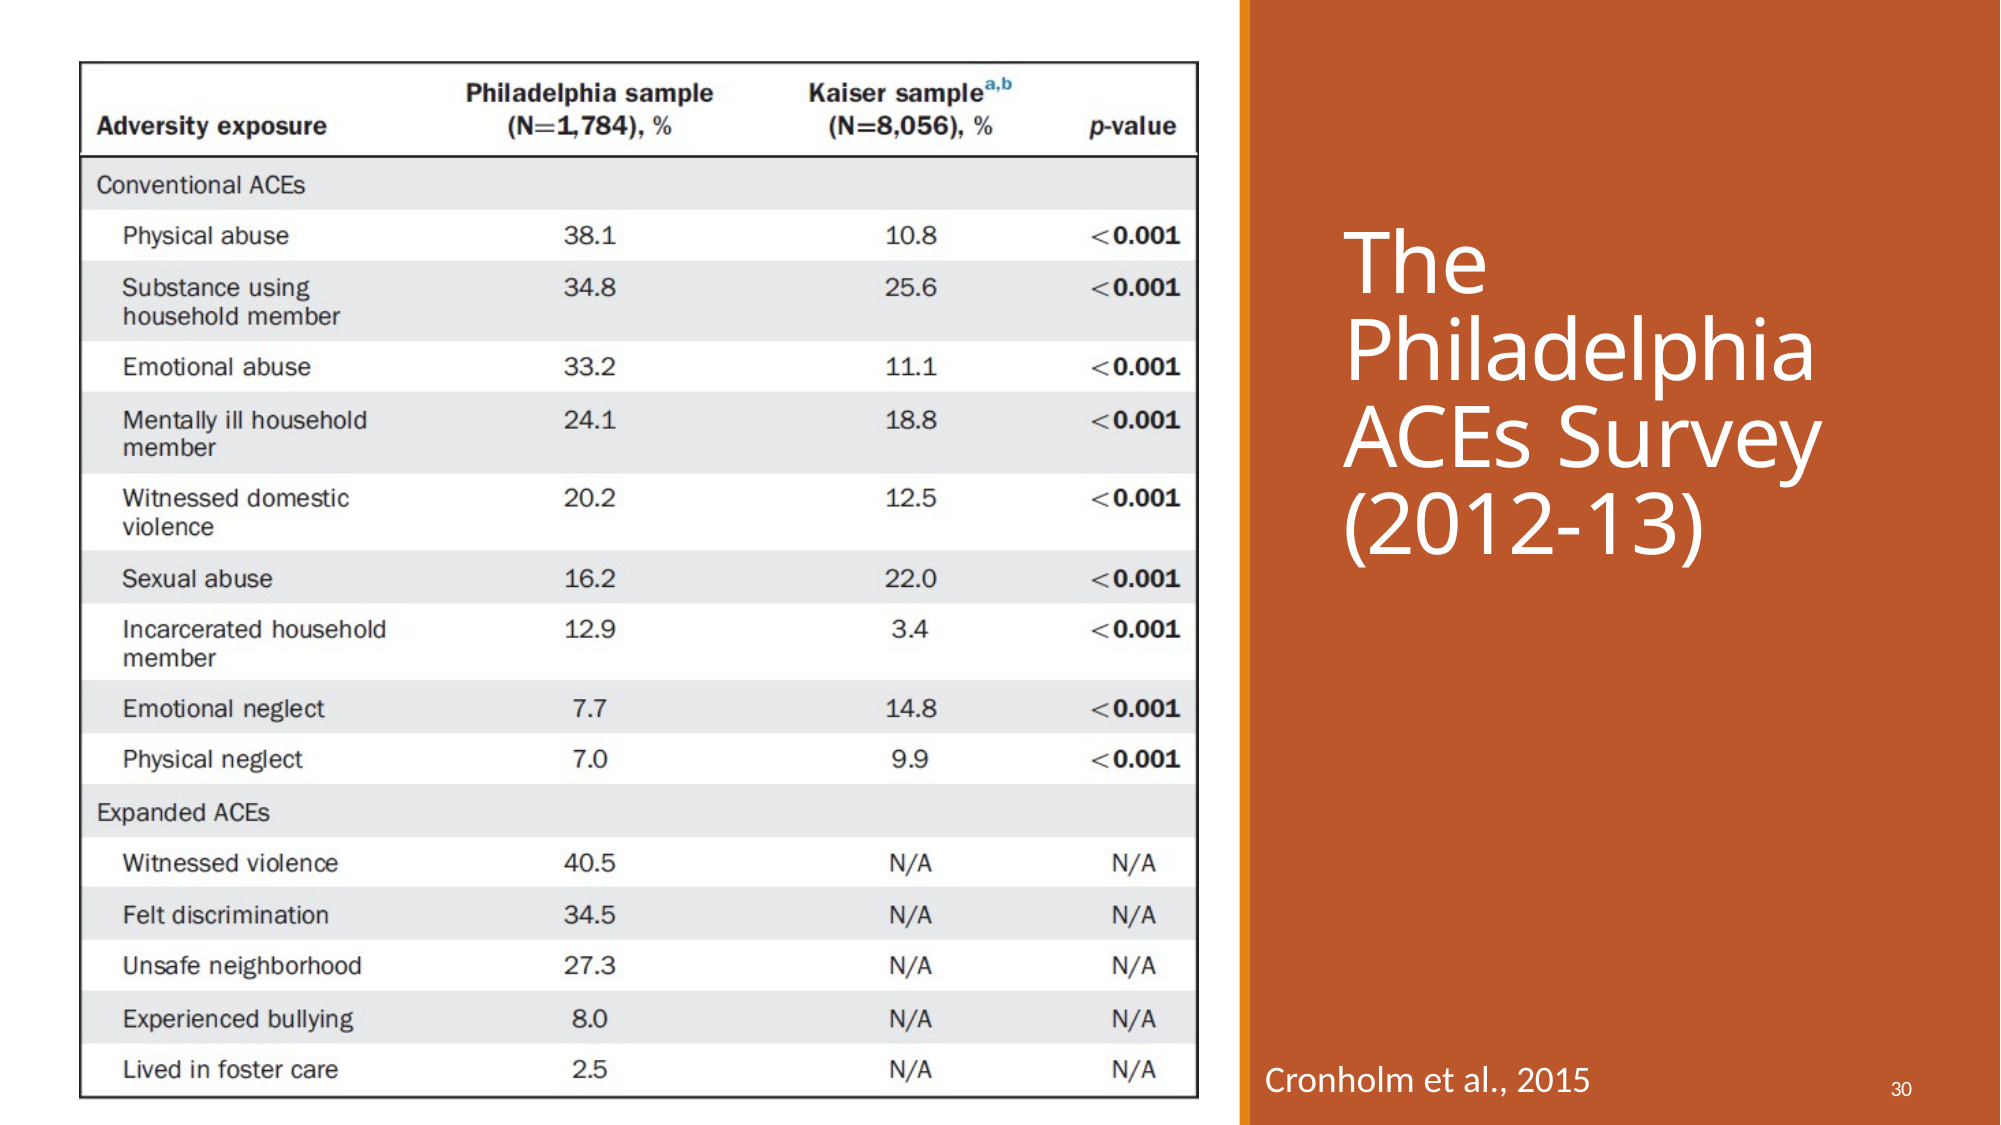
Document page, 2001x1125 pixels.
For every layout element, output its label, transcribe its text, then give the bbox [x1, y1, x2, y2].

text_box [1239, 0, 1251, 1125]
text_box Cronholm et al., 2015 [1263, 1061, 1596, 1100]
title The Philadelphia ACEs Survey (2012-13) [1341, 205, 1886, 572]
text_box [1251, 0, 2000, 1125]
text_box 30 [1884, 1078, 1922, 1102]
picture [79, 60, 1200, 1100]
